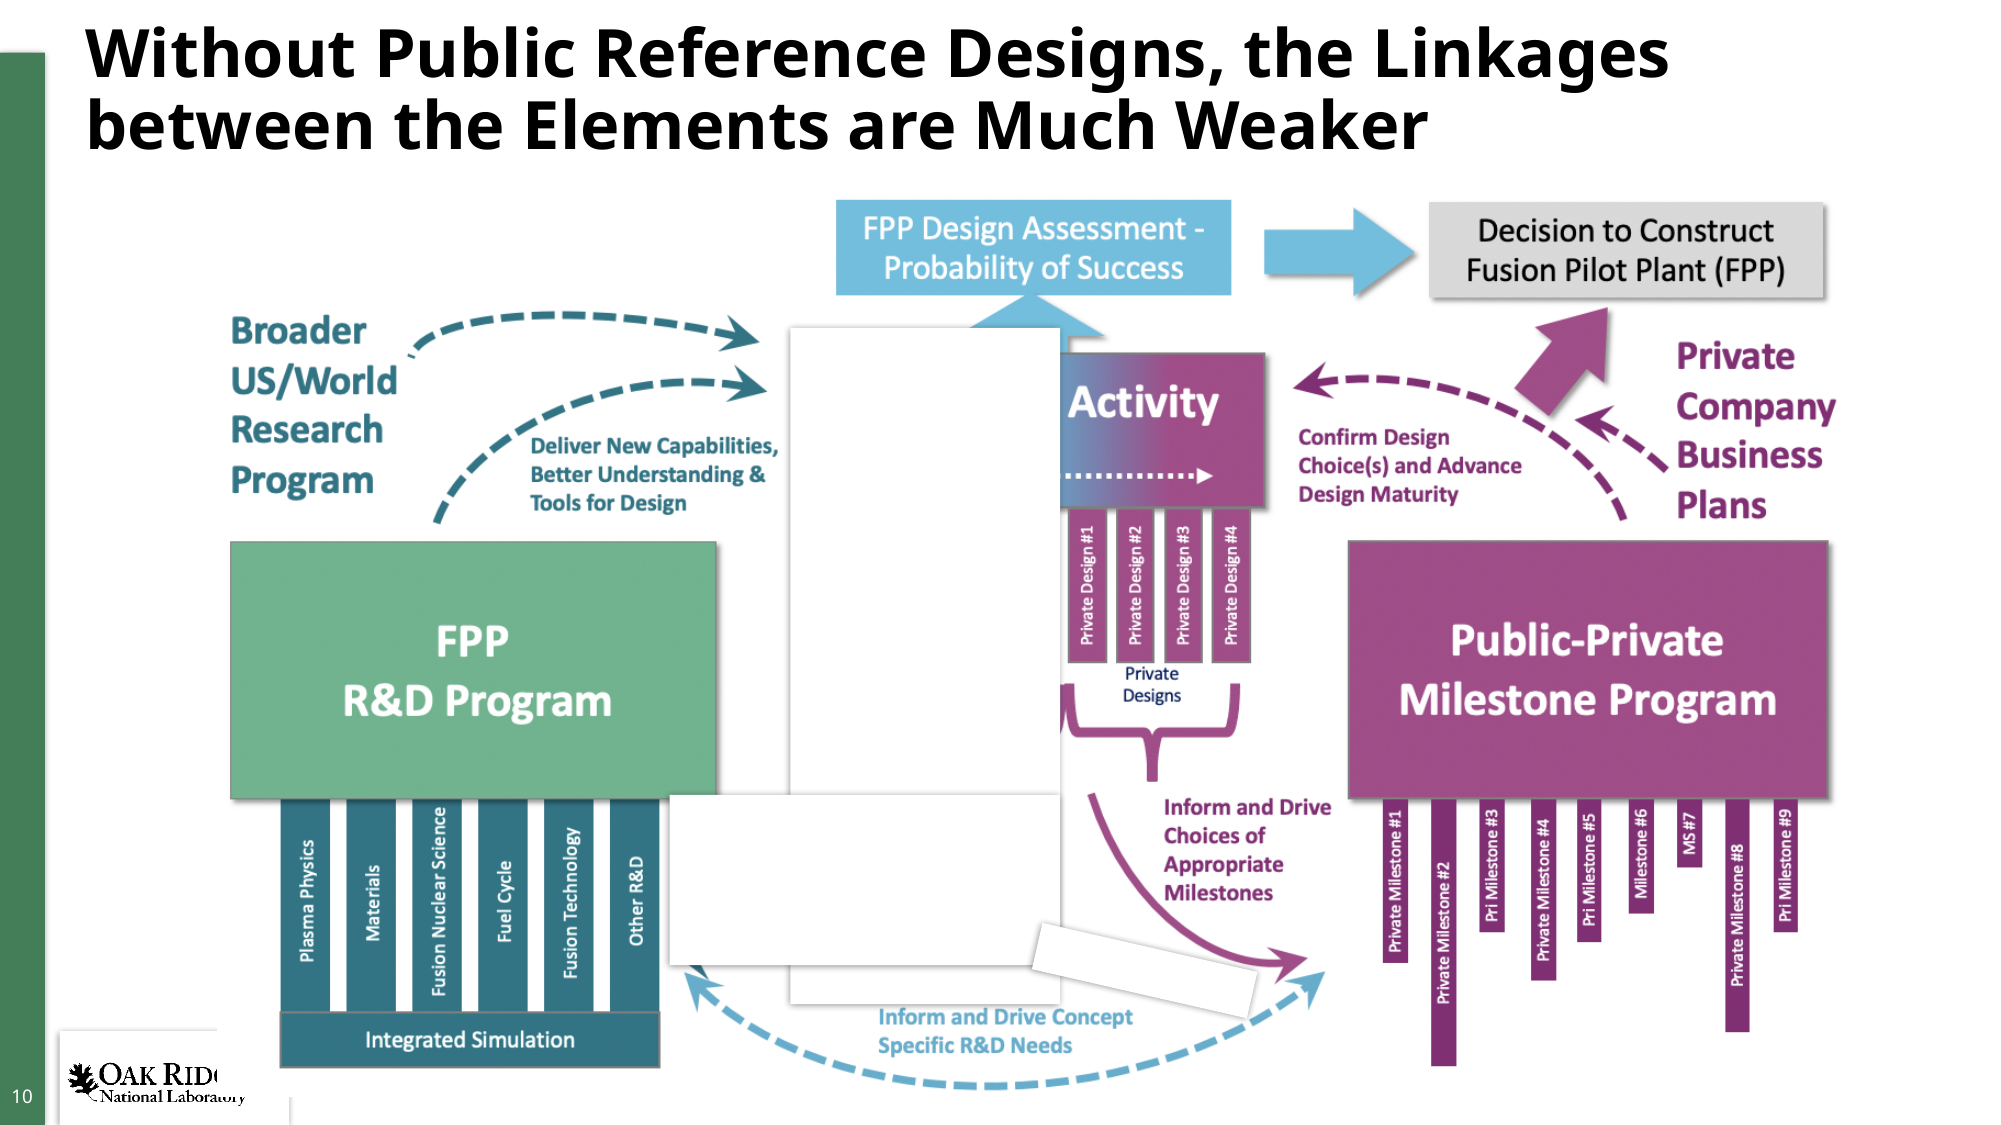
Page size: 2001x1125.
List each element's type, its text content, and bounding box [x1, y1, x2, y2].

title Without Public Reference Designs, the Linkages between the Elements are Much Weaker [70, 12, 1946, 174]
picture [67, 179, 1844, 1106]
text_box [59, 1031, 290, 1125]
